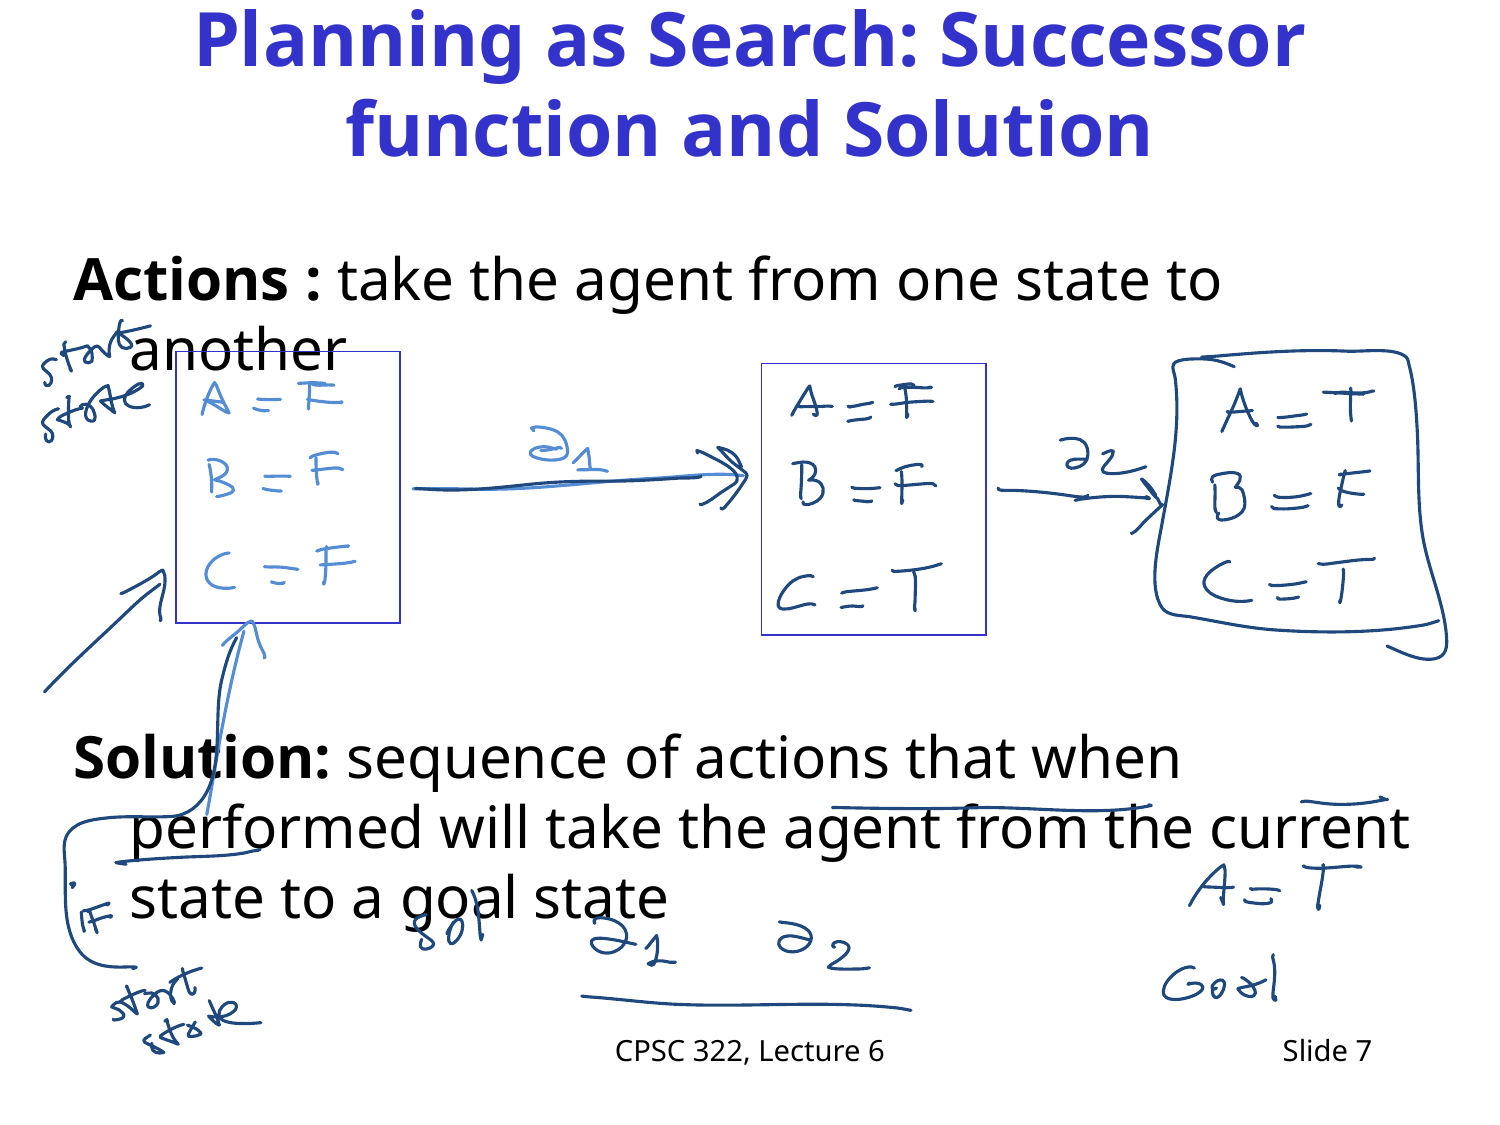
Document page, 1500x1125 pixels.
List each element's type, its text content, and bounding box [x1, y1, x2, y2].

text_box [175, 351, 401, 624]
footer CPSC 322, Lecture 6 [512, 1024, 988, 1101]
list Actions : take the agent from one state to another Solution: sequence of actions that when performed will take the agent from the current state to a goal state [58, 234, 1447, 973]
slide_number Slide 7 [1074, 1024, 1388, 1101]
title Planning as Search: Successor function and Solution [49, 24, 1451, 138]
text_box [761, 363, 987, 635]
